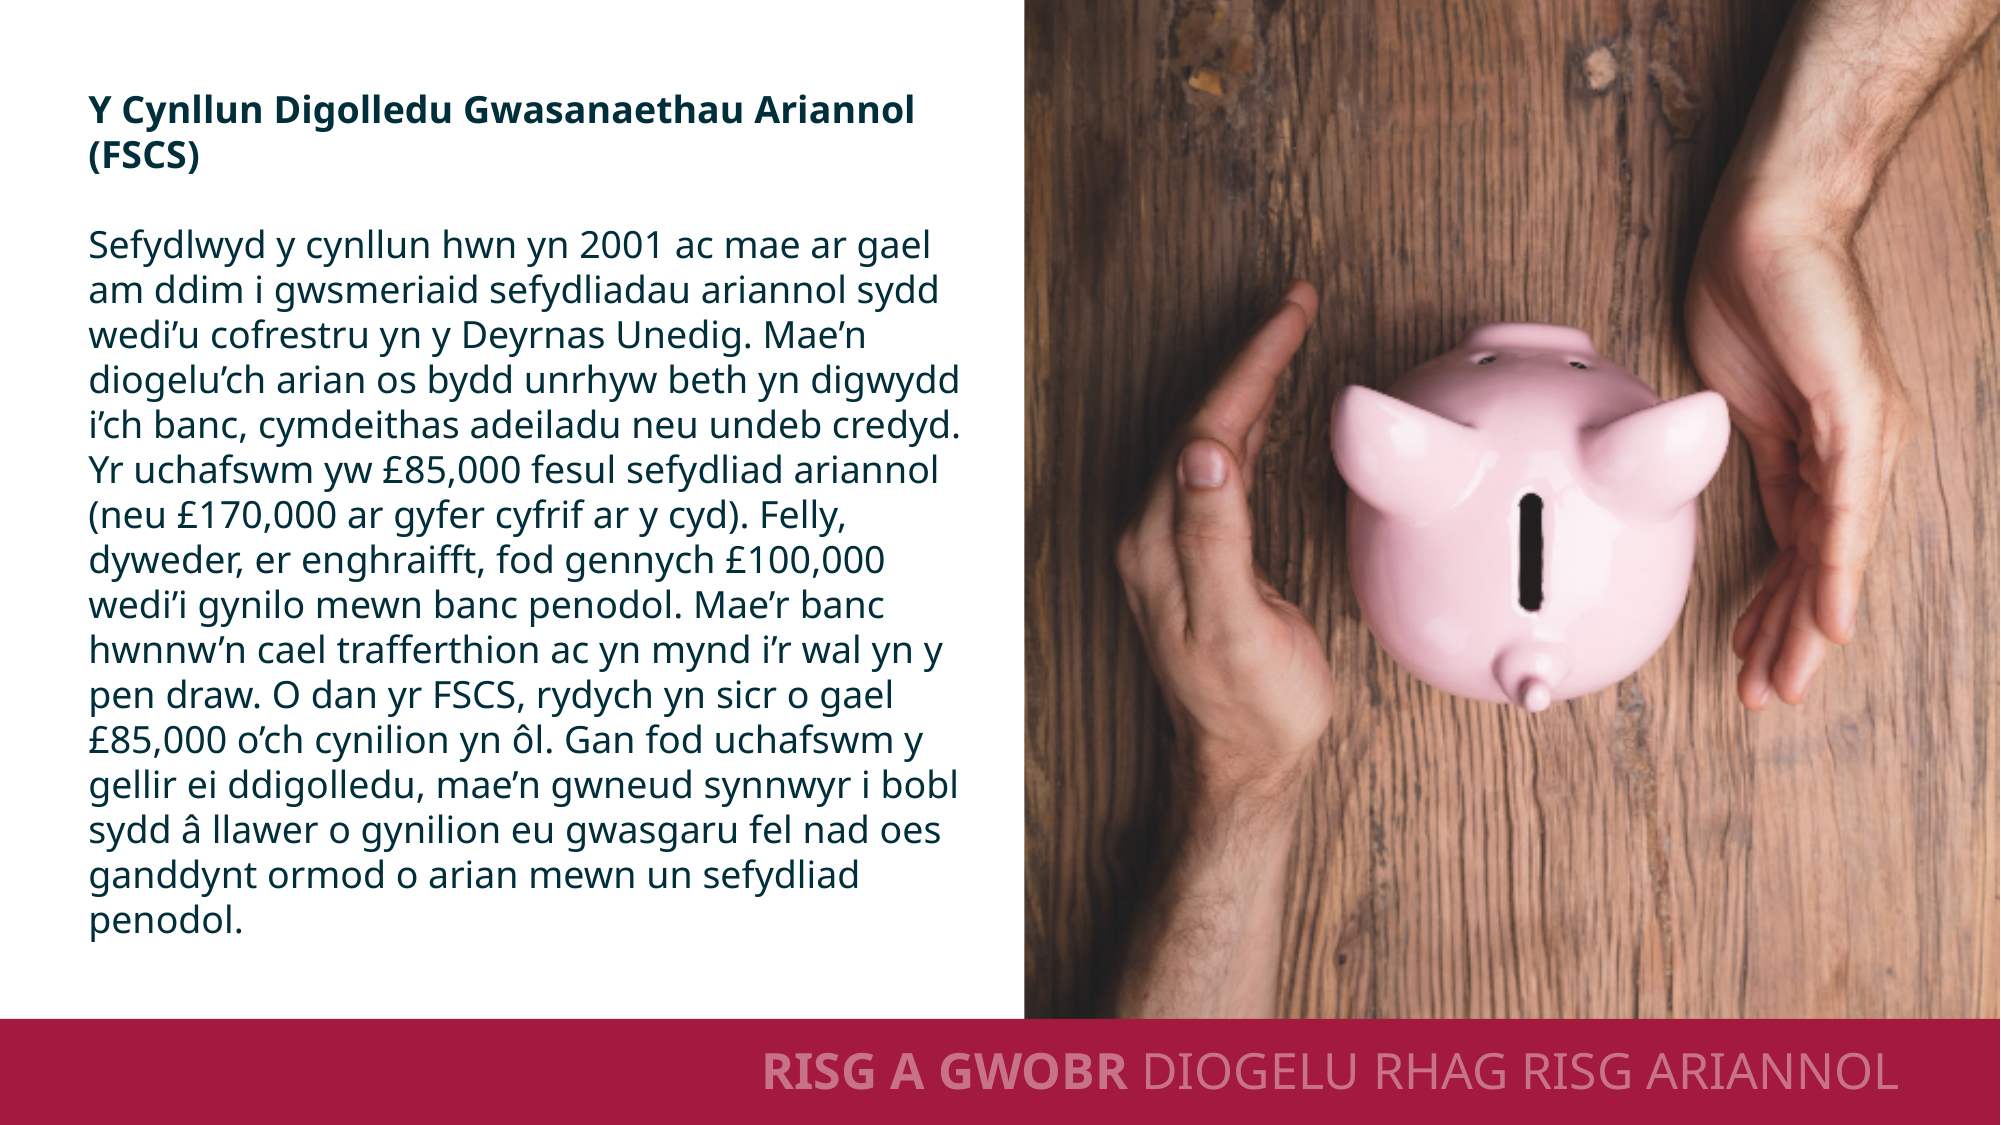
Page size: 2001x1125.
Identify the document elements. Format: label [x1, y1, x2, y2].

picture [1024, 0, 2000, 1018]
